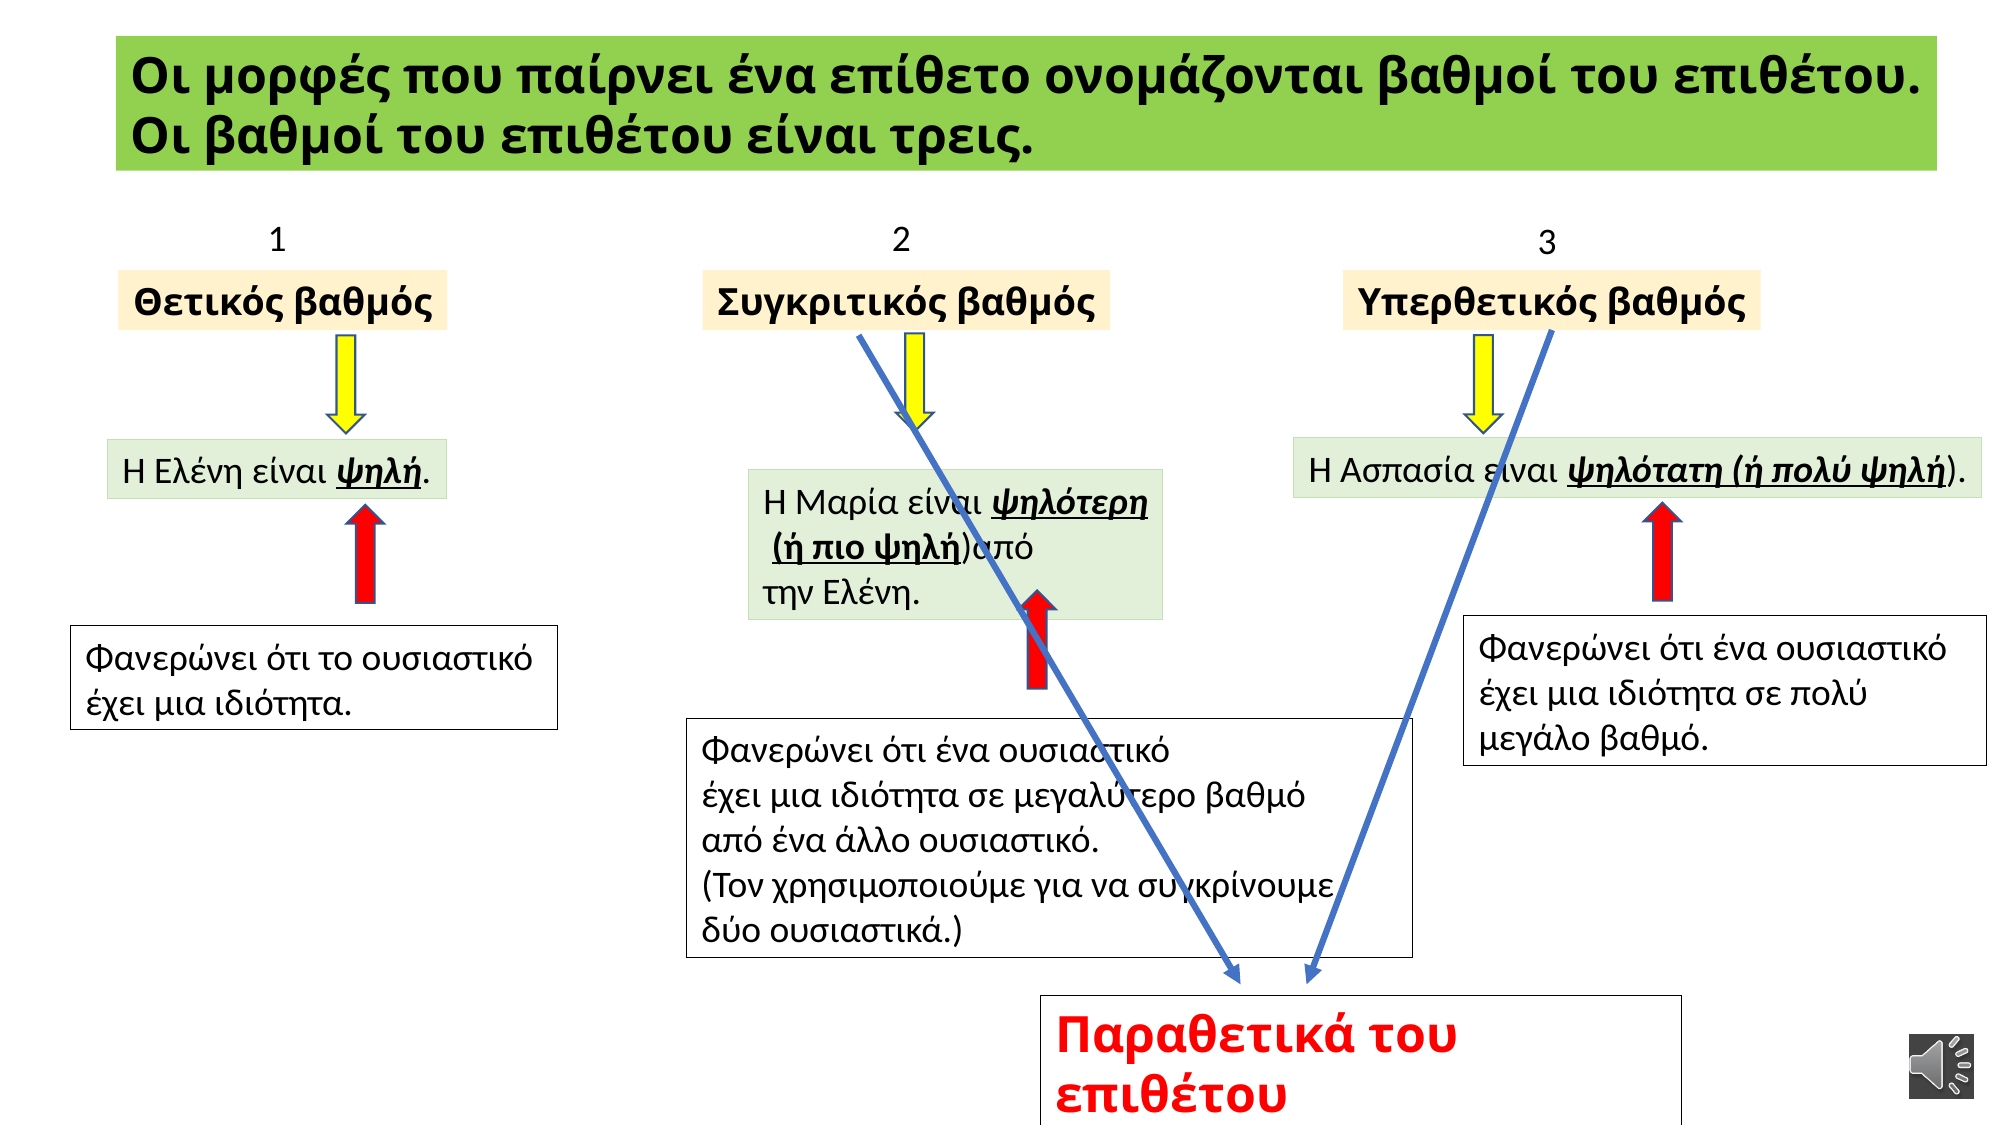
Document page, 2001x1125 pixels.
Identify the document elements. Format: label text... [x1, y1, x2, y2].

text_box Φανερώνει ότι ένα ουσιαστικό έχει μια ιδιότητα σε πολύ μεγάλο βαθμό. [1552, 615, 1987, 766]
text_box [344, 503, 387, 604]
text_box Παραθετικά του επιθέτου [1040, 995, 1682, 1125]
text_box Φανερώνει ότι το ουσιαστικό έχει μια ιδιότητα. [70, 625, 558, 730]
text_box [858, 335, 1241, 985]
text_box Φανερώνει ότι ένα ουσιαστικό έχει μια ιδιότητα σε μεγαλύτερο βαθμό από ένα άλλο ουσιαστικό. (Τον χρησιμοποιούμε για να συγκρίνουμε δύο ουσιαστικά.) [686, 718, 858, 958]
text_box Θετικός βαθμός [118, 270, 448, 330]
text_box 1 [252, 206, 302, 267]
text_box Οι μορφές που παίρνει ένα επίθετο ονομάζονται βαθμοί του επιθέτου. Οι βαθμοί του επιθέτου είναι τρεις. [115, 35, 1937, 171]
text_box Η Ασπασία είναι ψηλότατη (ή πολύ ψηλή). [1552, 437, 1982, 498]
text_box [1641, 501, 1684, 602]
text_box 2 [877, 206, 926, 267]
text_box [1306, 330, 1552, 985]
text_box Φανερώνει ότι ένα ουσιαστικό έχει μια ιδιότητα σε μεγαλύτερο βαθμό από ένα άλλο ουσιαστικό. (Τον χρησιμοποιούμε για να συγκρίνουμε δύο ουσιαστικά.) [1241, 718, 1306, 958]
text_box Υπερθετικός βαθμός [1343, 270, 1761, 330]
text_box [324, 334, 368, 435]
text_box Η Μαρία είναι ψηλότερη (ή πιο ψηλή)από την Ελένη. [748, 469, 858, 620]
text_box Η Ελένη είναι ψηλή. [107, 439, 447, 499]
text_box Συγκριτικός βαθμός [702, 270, 1111, 330]
picture [1908, 1033, 1975, 1100]
text_box 3 [1522, 209, 1572, 270]
text_box Η Ασπασία είναι ψηλότατη (ή πολύ ψηλή). [1293, 437, 1306, 498]
